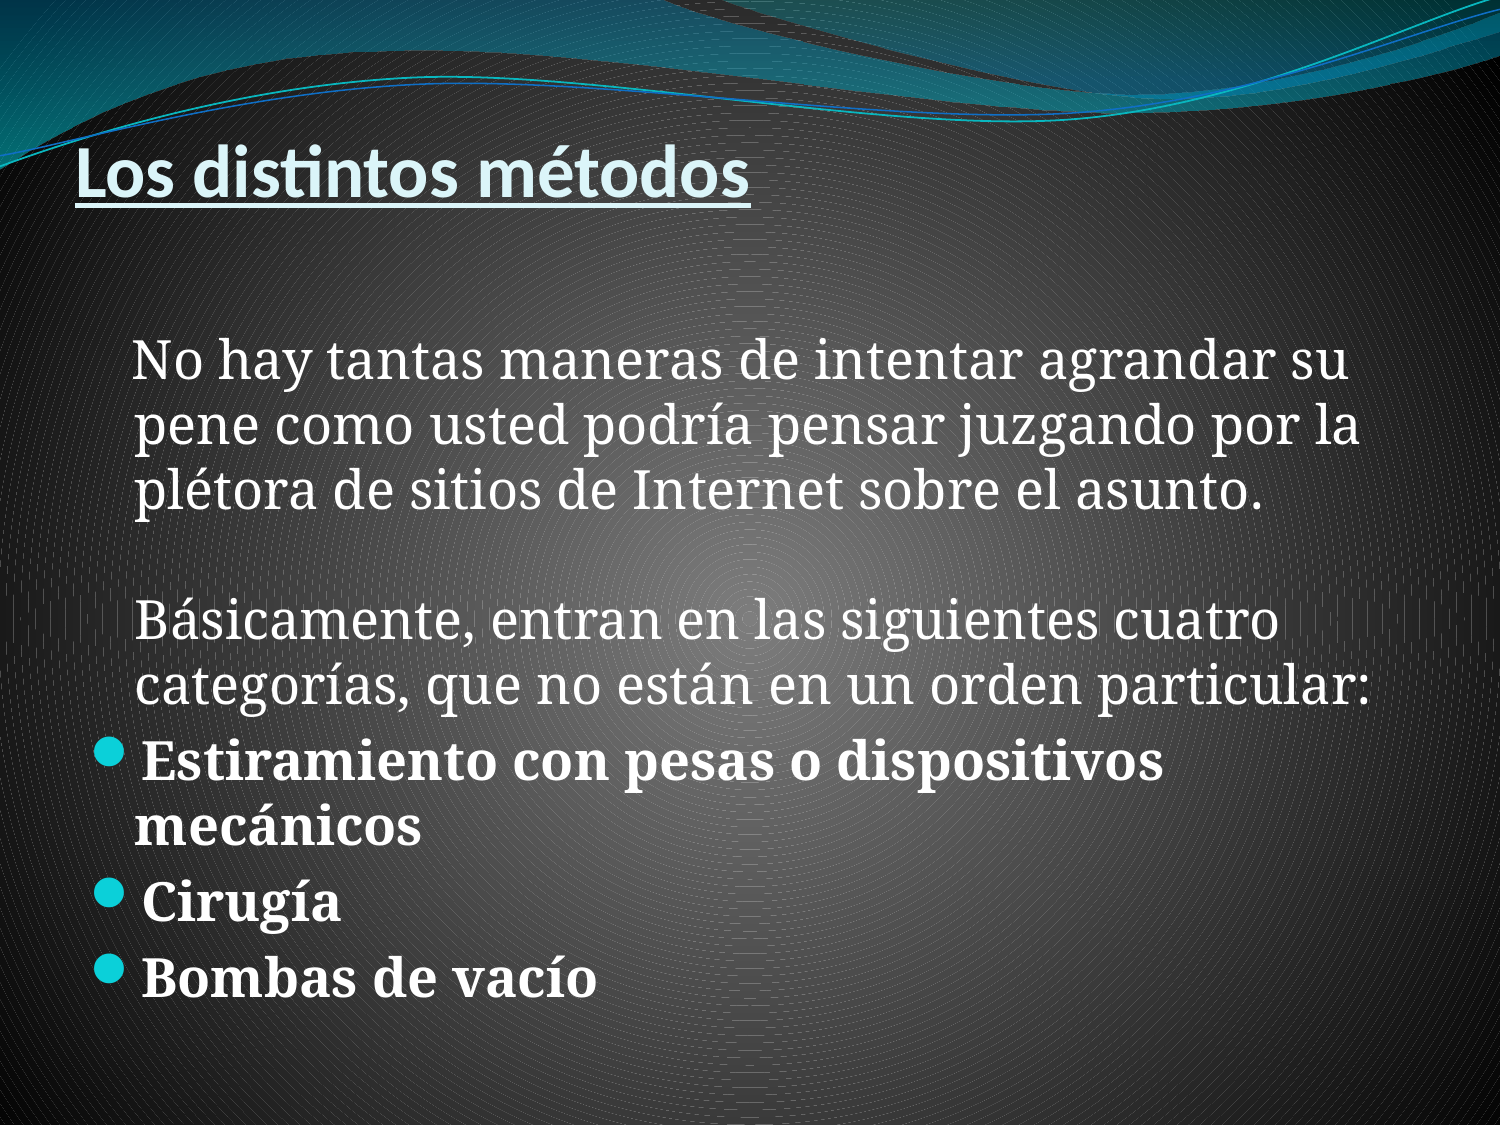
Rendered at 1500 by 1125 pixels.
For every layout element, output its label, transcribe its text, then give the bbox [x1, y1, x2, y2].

list No hay tantas maneras de intentar agrandar su pene como usted podría pensar juzgando por la plétora de sitios de Internet sobre el asunto. Básicamente, entran en las siguientes cuatro categorías, que no están en un orden particular: Estiramiento con pesas o dispositivos mecánicos Cirugía Bombas de vacío [75, 317, 1425, 1038]
title Los distintos métodos [75, 115, 1425, 303]
